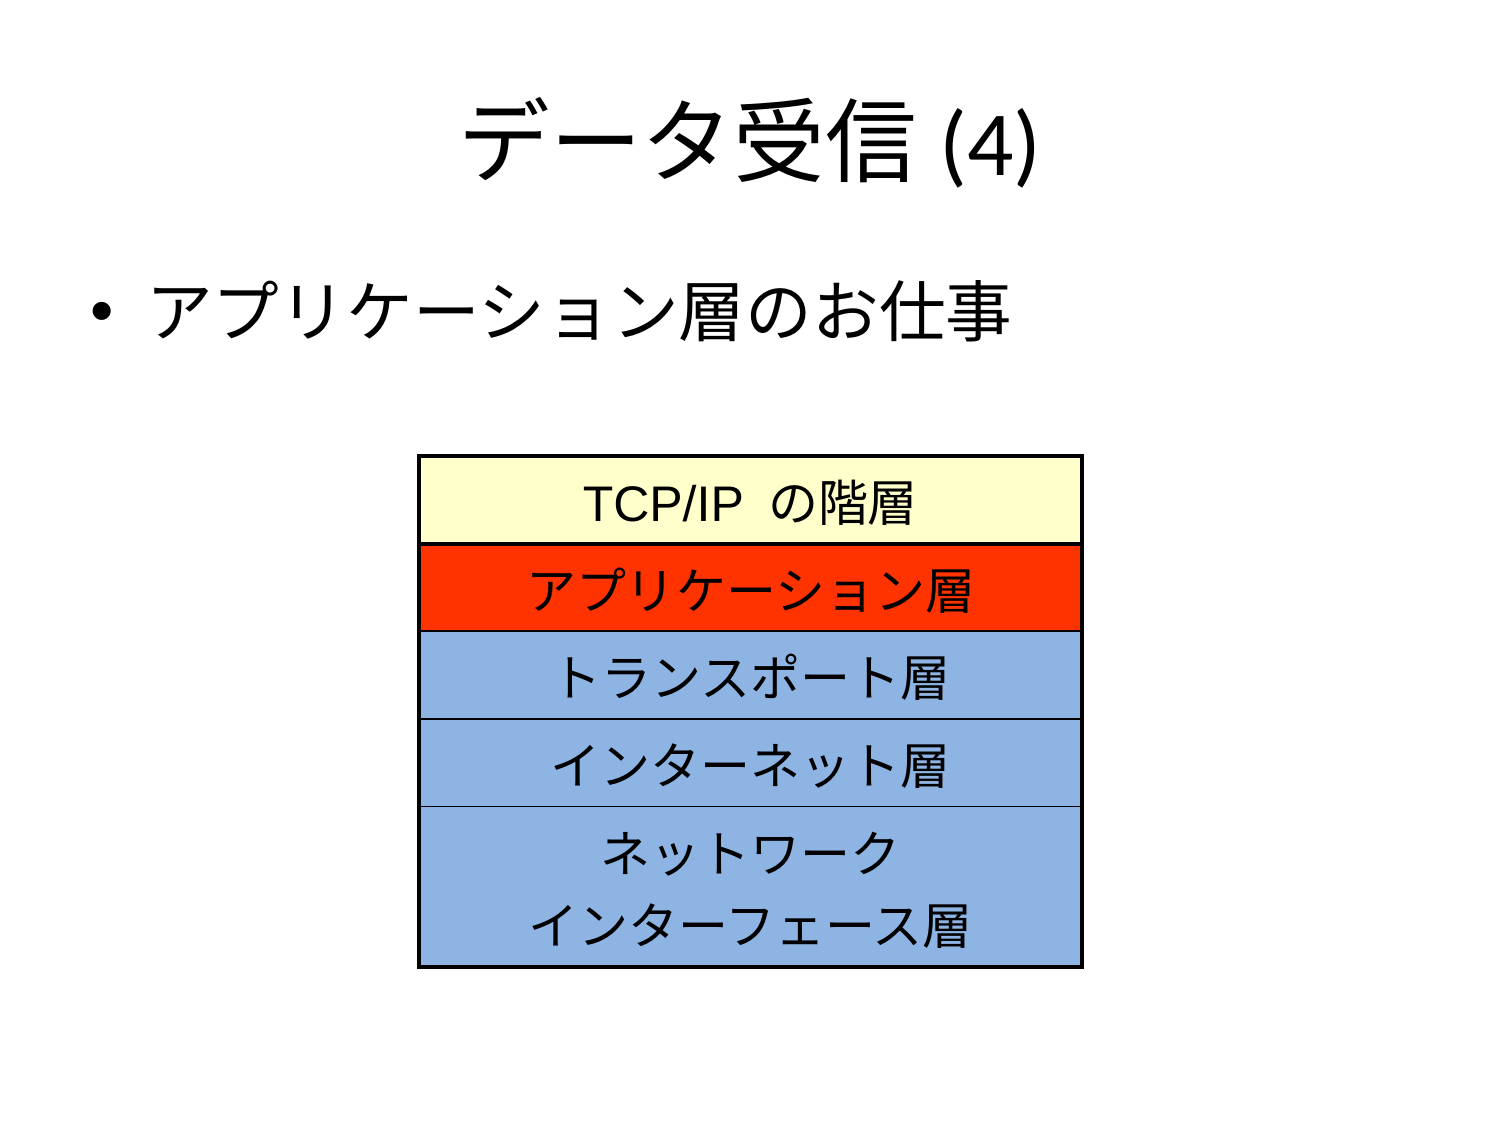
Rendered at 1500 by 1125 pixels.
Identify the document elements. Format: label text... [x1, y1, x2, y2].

title データ受信(4) [74, 44, 1426, 233]
table_cell ネットワーク インターフェース層 [421, 807, 1080, 965]
table_cell アプリケーション層 [421, 546, 1080, 630]
table_cell インターネット層 [421, 720, 1080, 806]
table_header TCP/IP の階層 [421, 458, 1080, 542]
table_cell トランスポート層 [421, 632, 1080, 718]
list アプリケーション層のお仕事 [74, 262, 1426, 1006]
